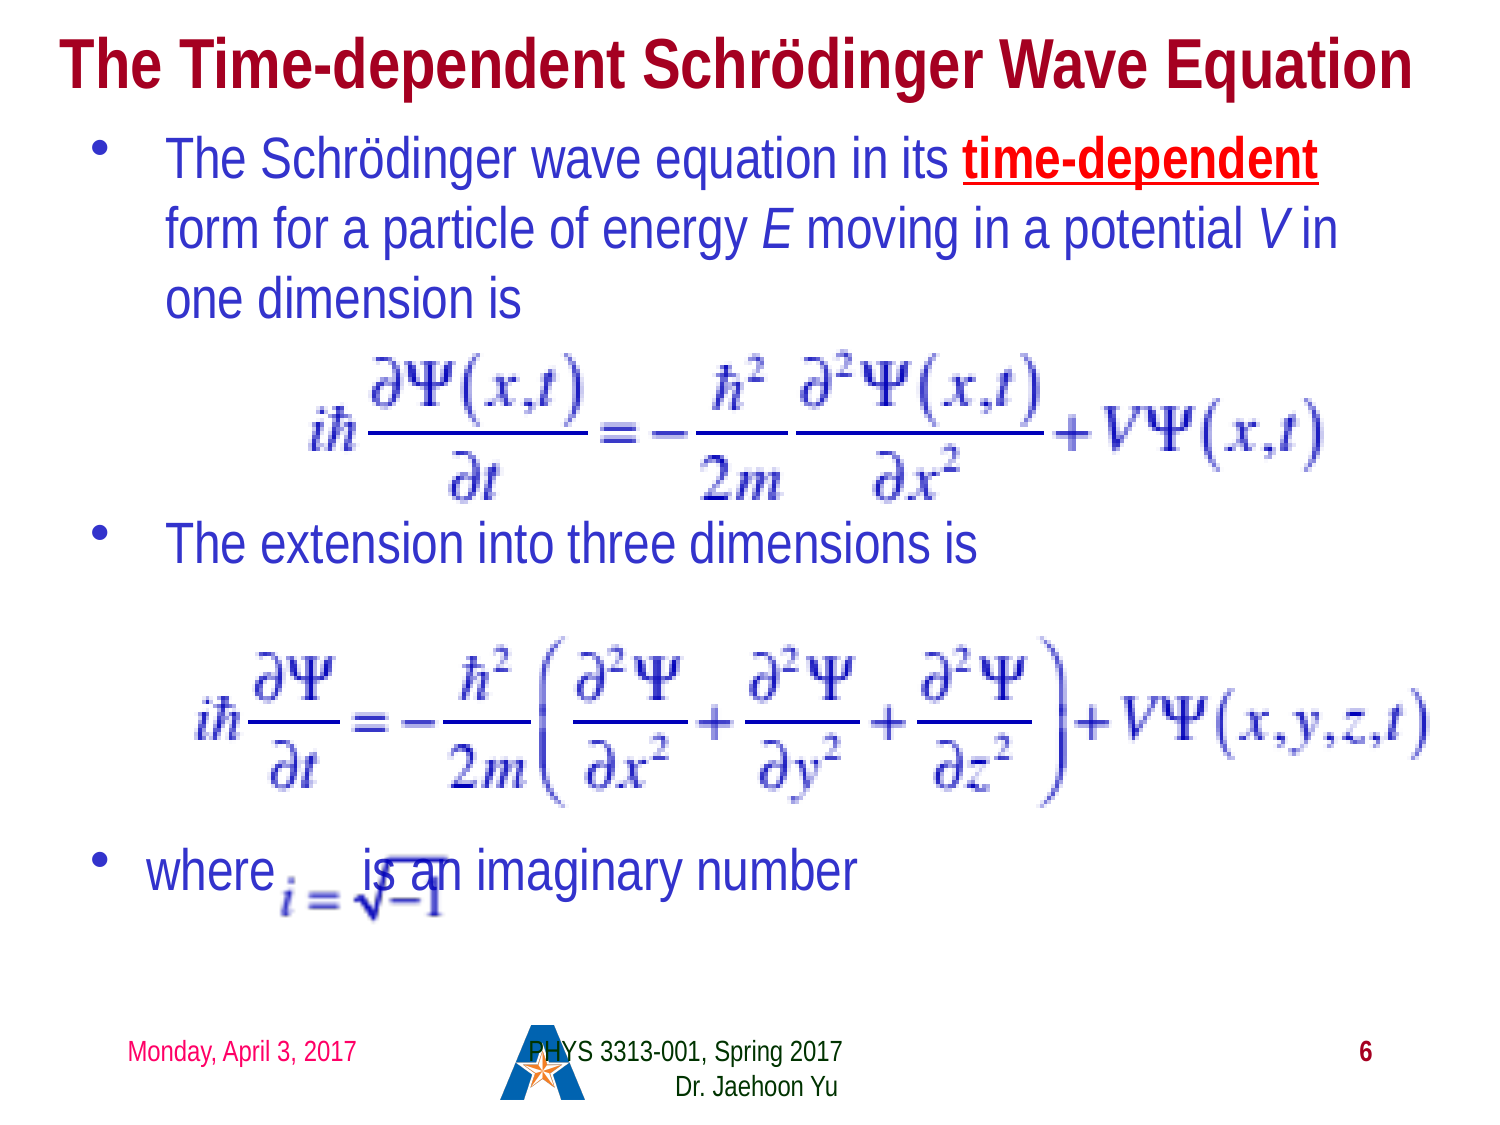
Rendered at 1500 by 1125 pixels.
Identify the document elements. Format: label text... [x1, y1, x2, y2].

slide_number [112, 1024, 426, 1101]
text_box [187, 624, 1434, 813]
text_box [274, 849, 453, 926]
footer PHYS 3313-001, Spring 2017 Dr. Jaehoon Yu [512, 1024, 988, 1101]
title The Time-dependent Schrödinger Wave Equation [37, 7, 1438, 113]
subtitle The Schrödinger wave equation in its time-dependent form for a particle of energy E moving in a potential V in one dimension is The extension into three dimensions is where is an imaginary number [74, 112, 1388, 788]
slide_number 6 [1074, 1024, 1388, 1101]
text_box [299, 337, 1329, 513]
picture [500, 1025, 512, 1100]
